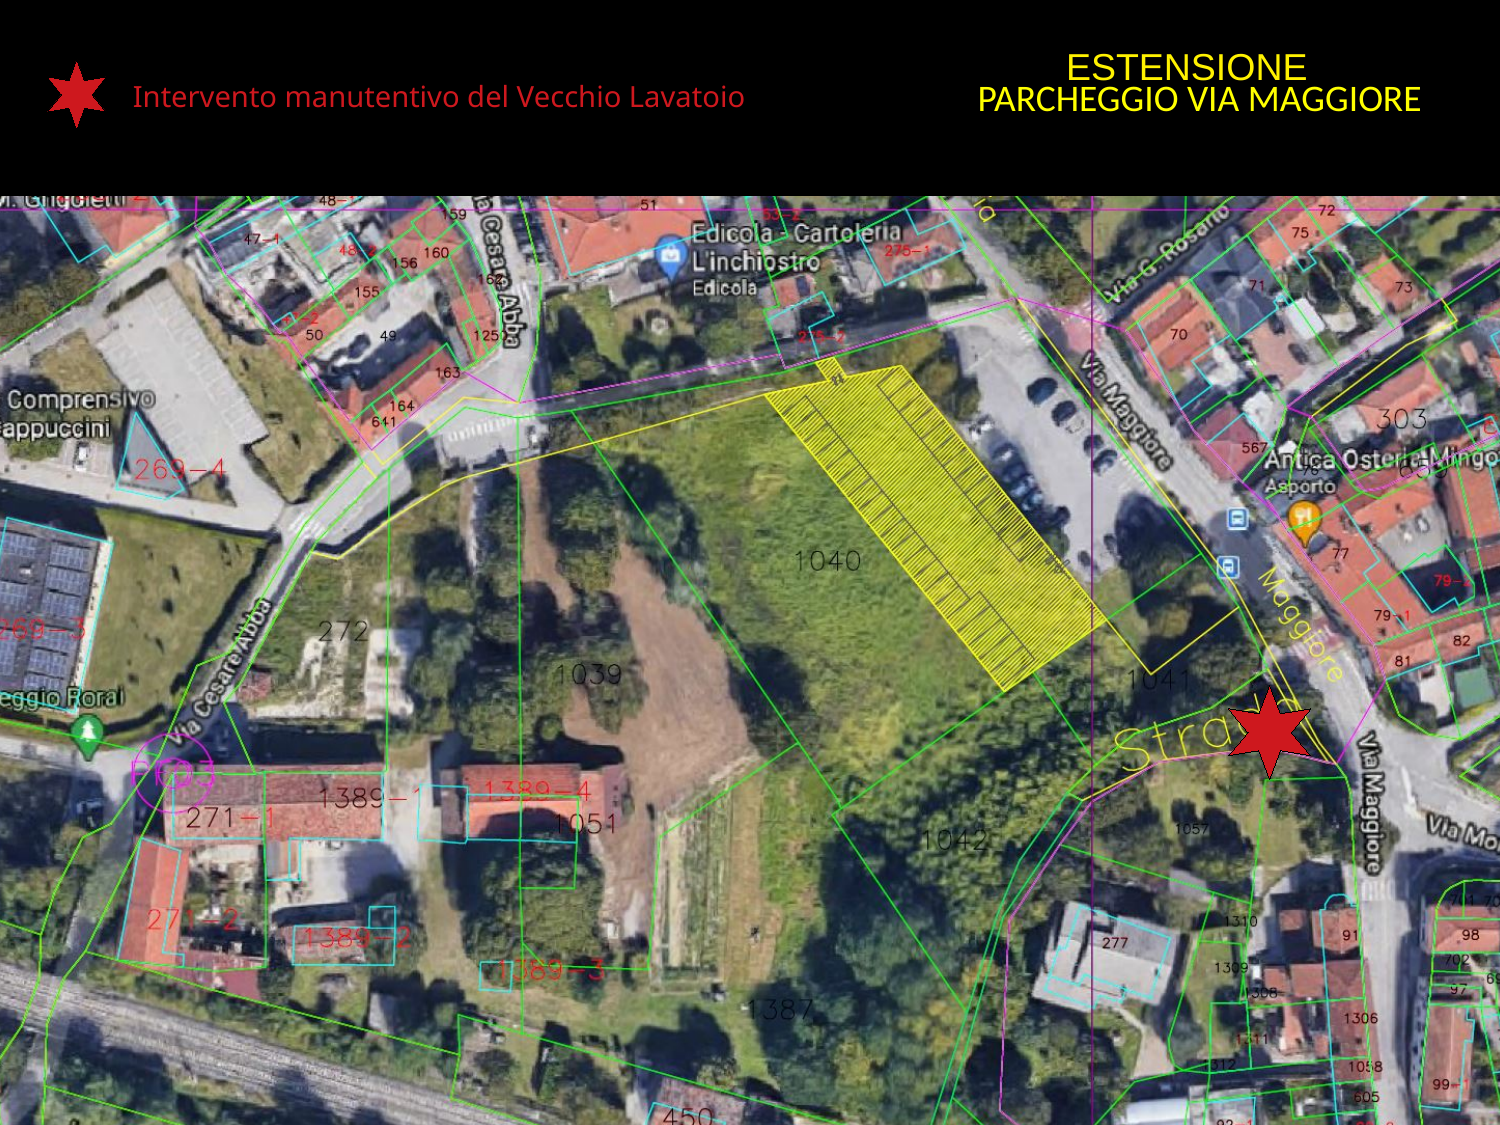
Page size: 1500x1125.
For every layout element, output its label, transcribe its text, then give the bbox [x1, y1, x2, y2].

text_box Intervento manutentivo del Vecchio Lavatoio [118, 70, 808, 122]
text_box [47, 59, 107, 130]
picture [0, 195, 1500, 1125]
text_box PARCHEGGIO VIA MAGGIORE [797, 66, 1437, 126]
text_box ESTENSIONE [1051, 35, 1394, 95]
